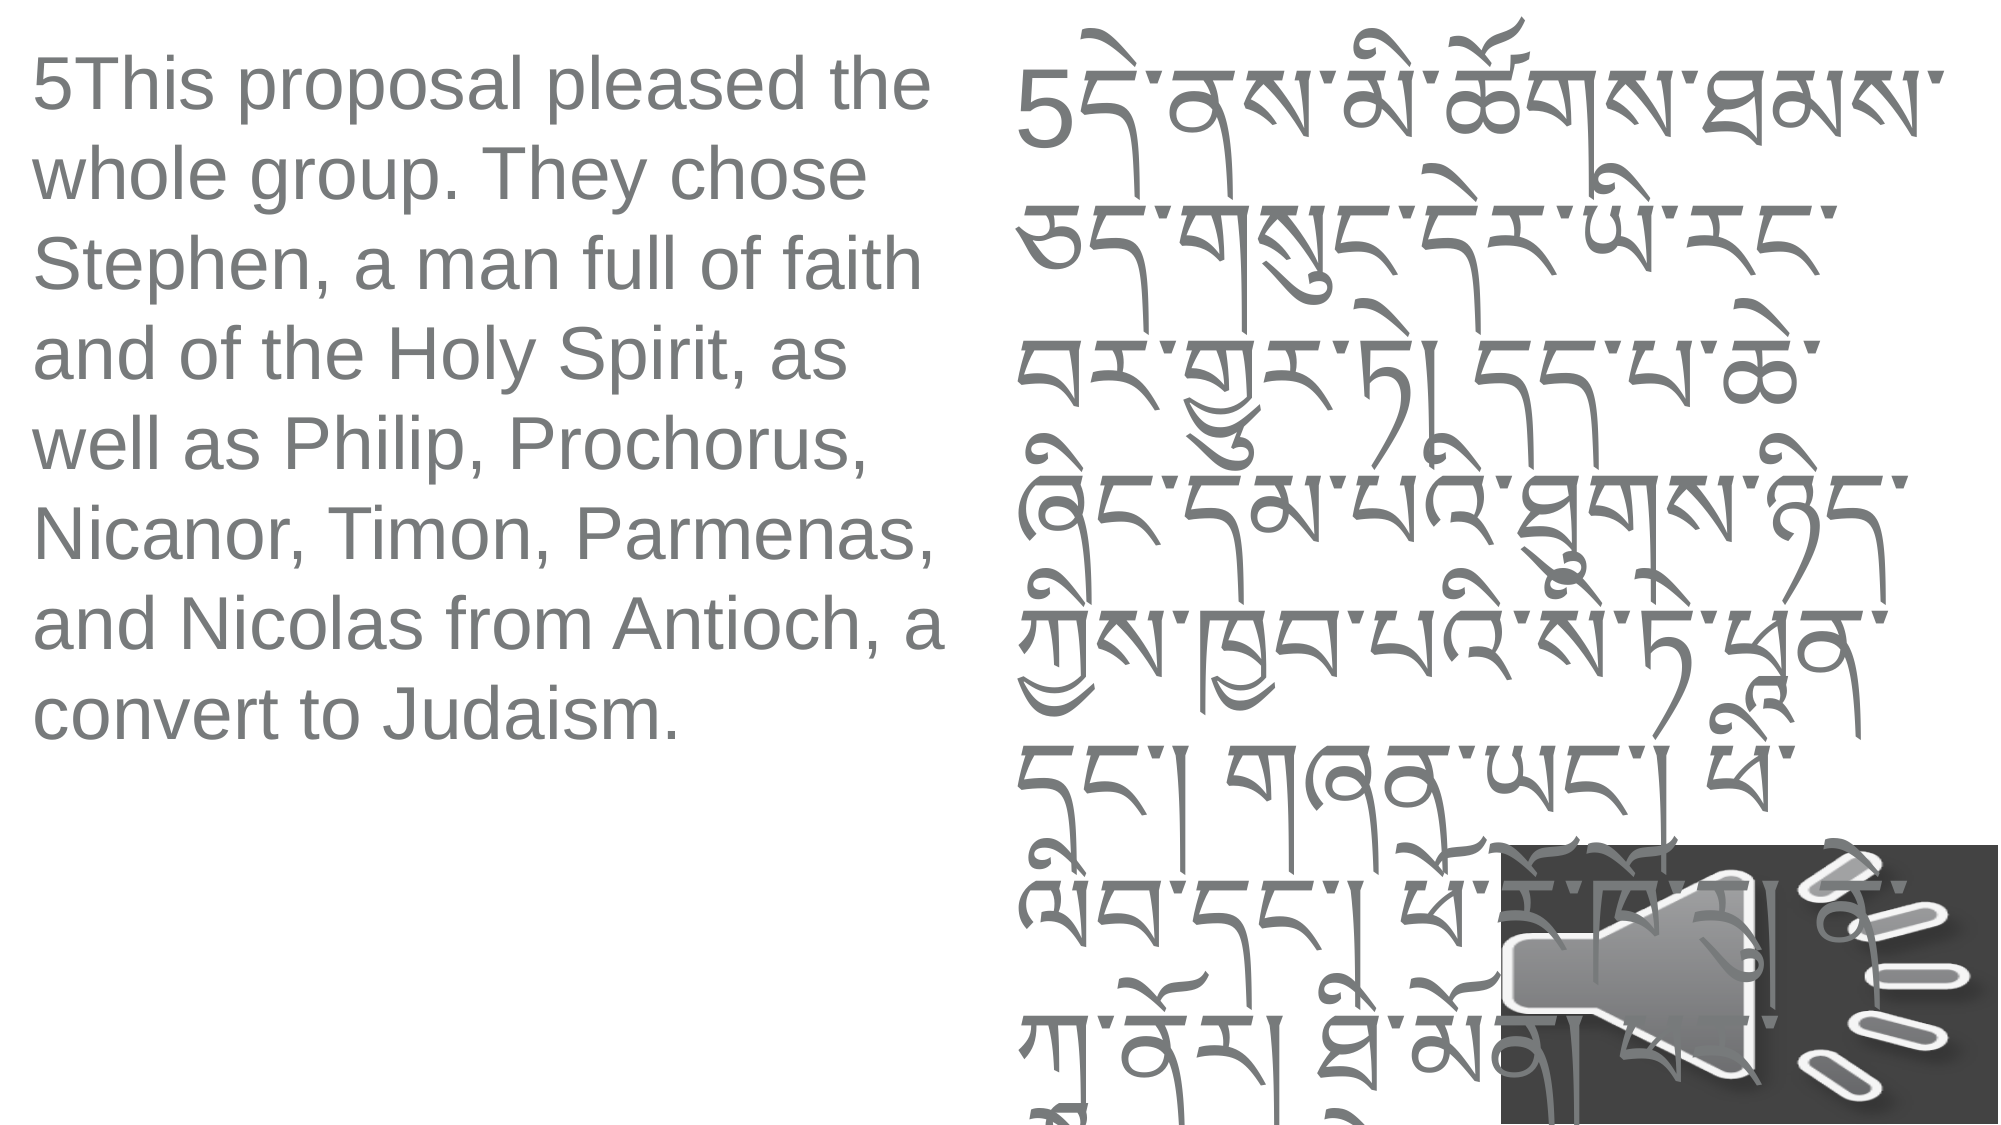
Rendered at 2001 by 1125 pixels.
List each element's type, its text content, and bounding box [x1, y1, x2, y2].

text_box 5དེ་ནས་མི་ཚོགས་ཐམས་ཅད་གསུང་དེར་ཡི་རང་བར་གྱུར༌ཏེ། དད་པ་ཆེ་ཞིང་དམ་པའི་ཐུགས་ཉིད་ཀྱིས་ཁྱབ་པའི་སི་ཏེ་ཕཱན་དང༌། གཞན༌ཡང༌། ཕི་ལིབ༌དང༌། ཕོ་རོ་ཁོ༌རུ། ནེ་ཀཱ༌ནོར། ཐི༌མོན། ཕར་མེན༌ནཱ། དེ་སྔར་ཡ་ཧུ་དཱ་པའི་ཆོས་ལུགས་ལ་ཞུགས་པའི་ཨན་ཏི་ཡོག་ཡཱ་ཡུལ་གྱི་ནེ་ཀོ་ལཱ་བཅས་བདམས༌ཤིང༌། [999, 27, 2000, 1104]
picture [1500, 843, 2000, 1125]
text_box 5This proposal pleased the whole group. They chose Stephen, a man full of faith and of the Holy Spirit, as well as Philip, Prochorus, Nicanor, Timon, Parmenas, and Nicolas from Antioch, a convert to Judaism. [18, 27, 973, 1104]
